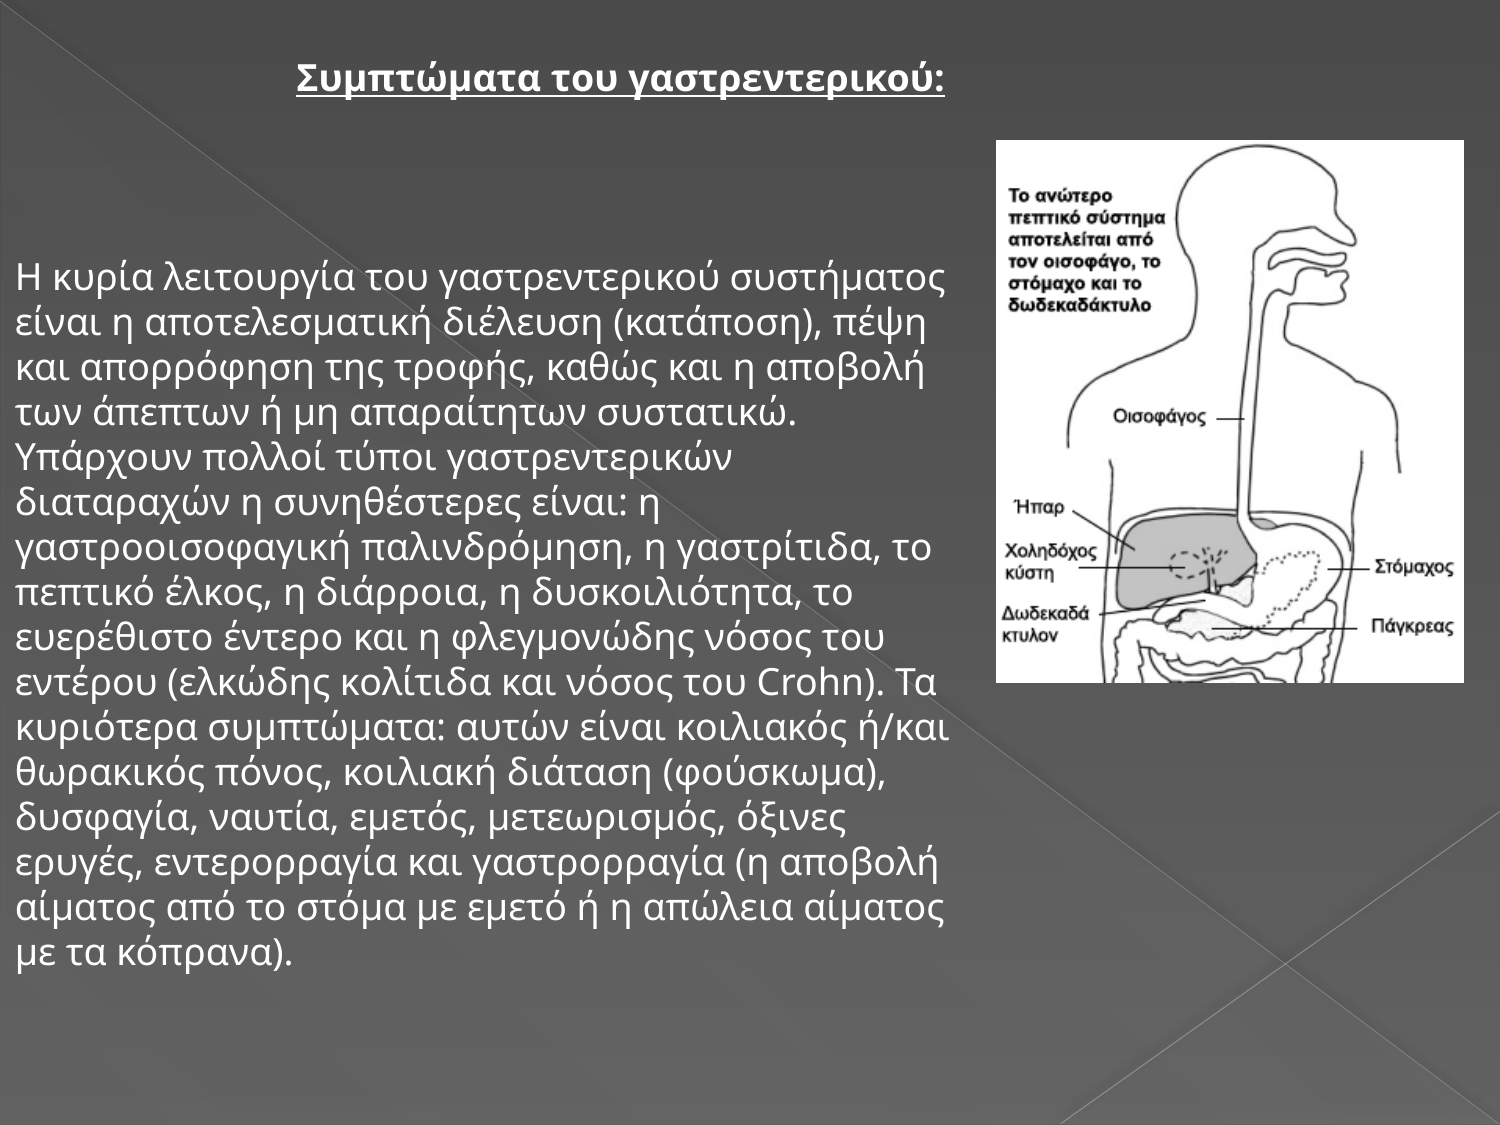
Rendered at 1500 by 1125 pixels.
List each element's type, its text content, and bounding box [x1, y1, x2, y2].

text_box Συμπτώματα του γαστρεντερικού: [246, 46, 996, 152]
text_box Η κυρία λειτουργία του γαστρεντερικού συστήματος είναι η αποτελεσματική διέλευση (κατάποση), πέψη και απορρόφηση της τροφής, καθώς και η αποβολή των άπεπτων ή μη απαραίτητων συστατικώ. Υπάρχουν πολλοί τύποι γαστρεντερικών διαταραχών η συνηθέστερες είναι: η γαστροοισοφαγική παλινδρόμηση, η γαστρίτιδα, το πεπτικό έλκος, η διάρροια, η δυσκοιλιότητα, το ευερέθιστο έντερο και η φλεγμονώδης νόσος του εντέρου (ελκώδης κολίτιδα και νόσος του Crohn). Τα κυριότερα συμπτώματα: αυτών είναι κοιλιακός ή/και θωρακικός πόνος, κοιλιακή διάταση (φούσκωμα), δυσφαγία, ναυτία, εμετός, μετεωρισμός, όξινες ερυγές, εντερορραγία και γαστρορραγία (η αποβολή αίματος από το στόμα με εμετό ή η απώλεια αίματος με τα κόπρανα). [0, 246, 973, 981]
picture [995, 140, 1464, 684]
